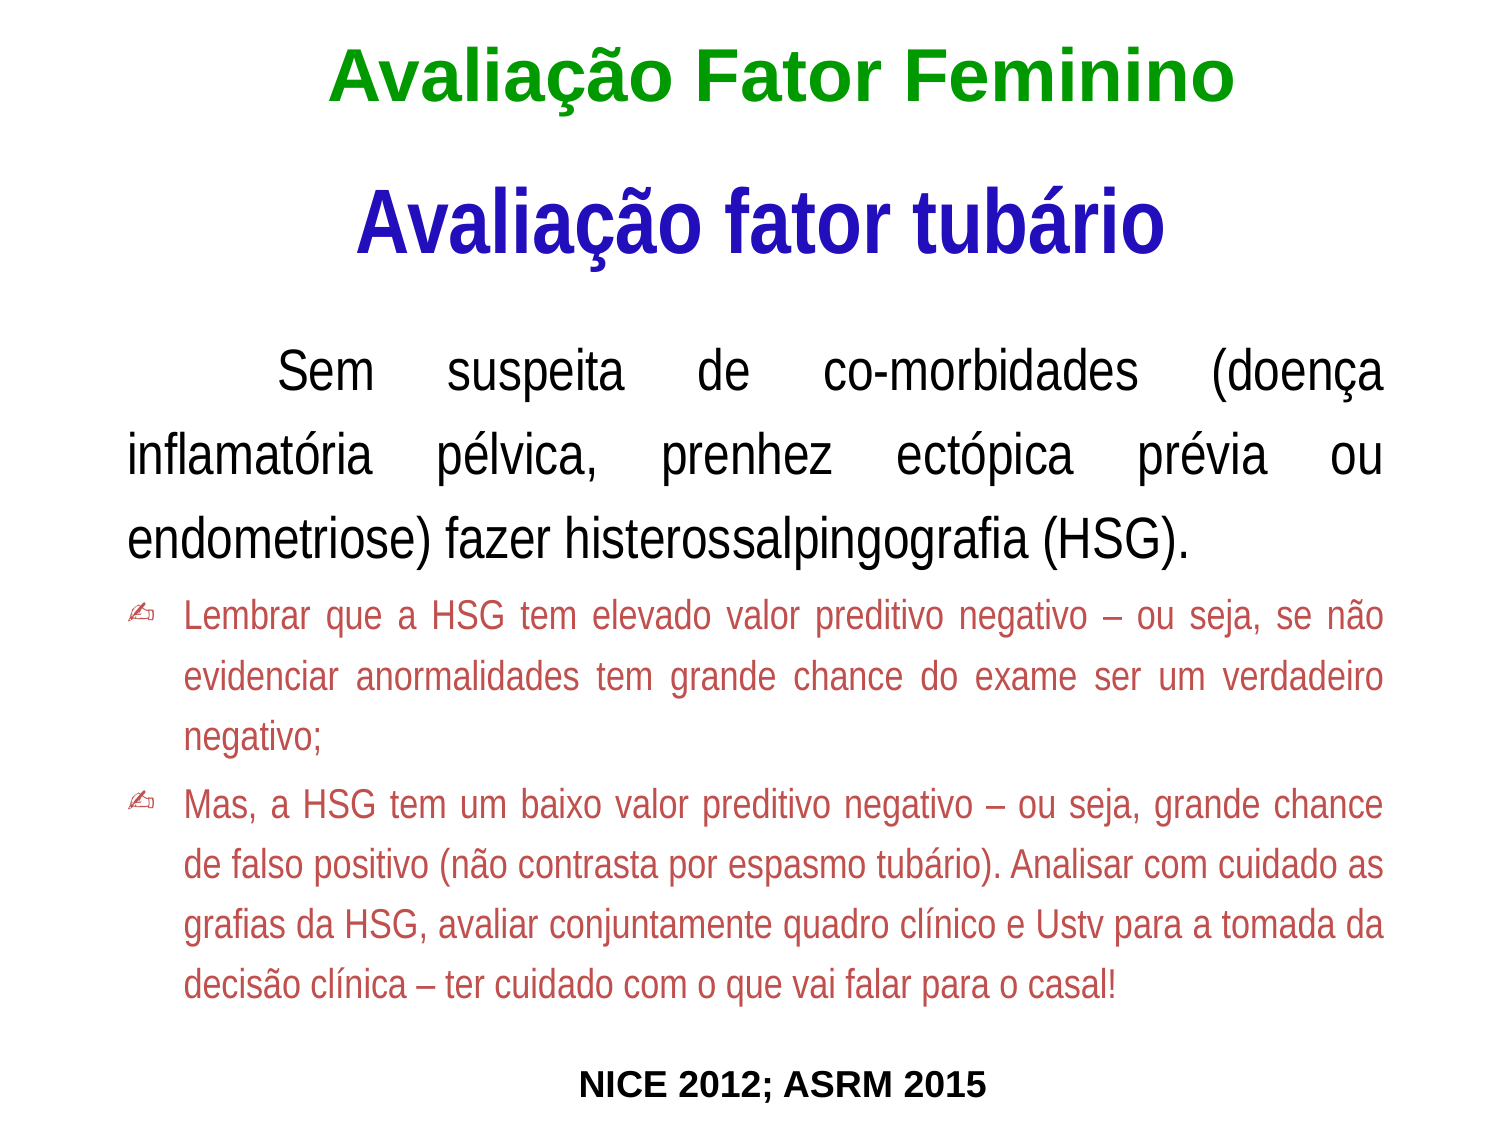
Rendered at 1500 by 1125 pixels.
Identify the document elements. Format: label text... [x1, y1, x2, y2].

title Avaliação fator tubário [124, 123, 1400, 310]
text_box Avaliação Fator Feminino [238, 18, 1326, 124]
text_box NICE 2012; ASRM 2015 [553, 1052, 1381, 1113]
list Sem suspeita de co-morbidades (doença inflamatória pélvica, prenhez ectópica prévia ou endometriose) fazer histerossalpingografia (HSG). Lembrar que a HSG tem elevado valor preditivo negativo – ou seja, se não evidenciar anormalidades tem grande chance do exame ser um verdadeiro negativo; Mas, a HSG tem um baixo valor preditivo negativo – ou seja, grande chance de falso positivo (não contrasta por espasmo tubário). Analisar com cuidado as grafias da HSG, avaliar conjuntamente quadro clínico e Ustv para a tomada da decisão clínica – ter cuidado com o que vai falar para o casal! [112, 310, 1400, 1019]
